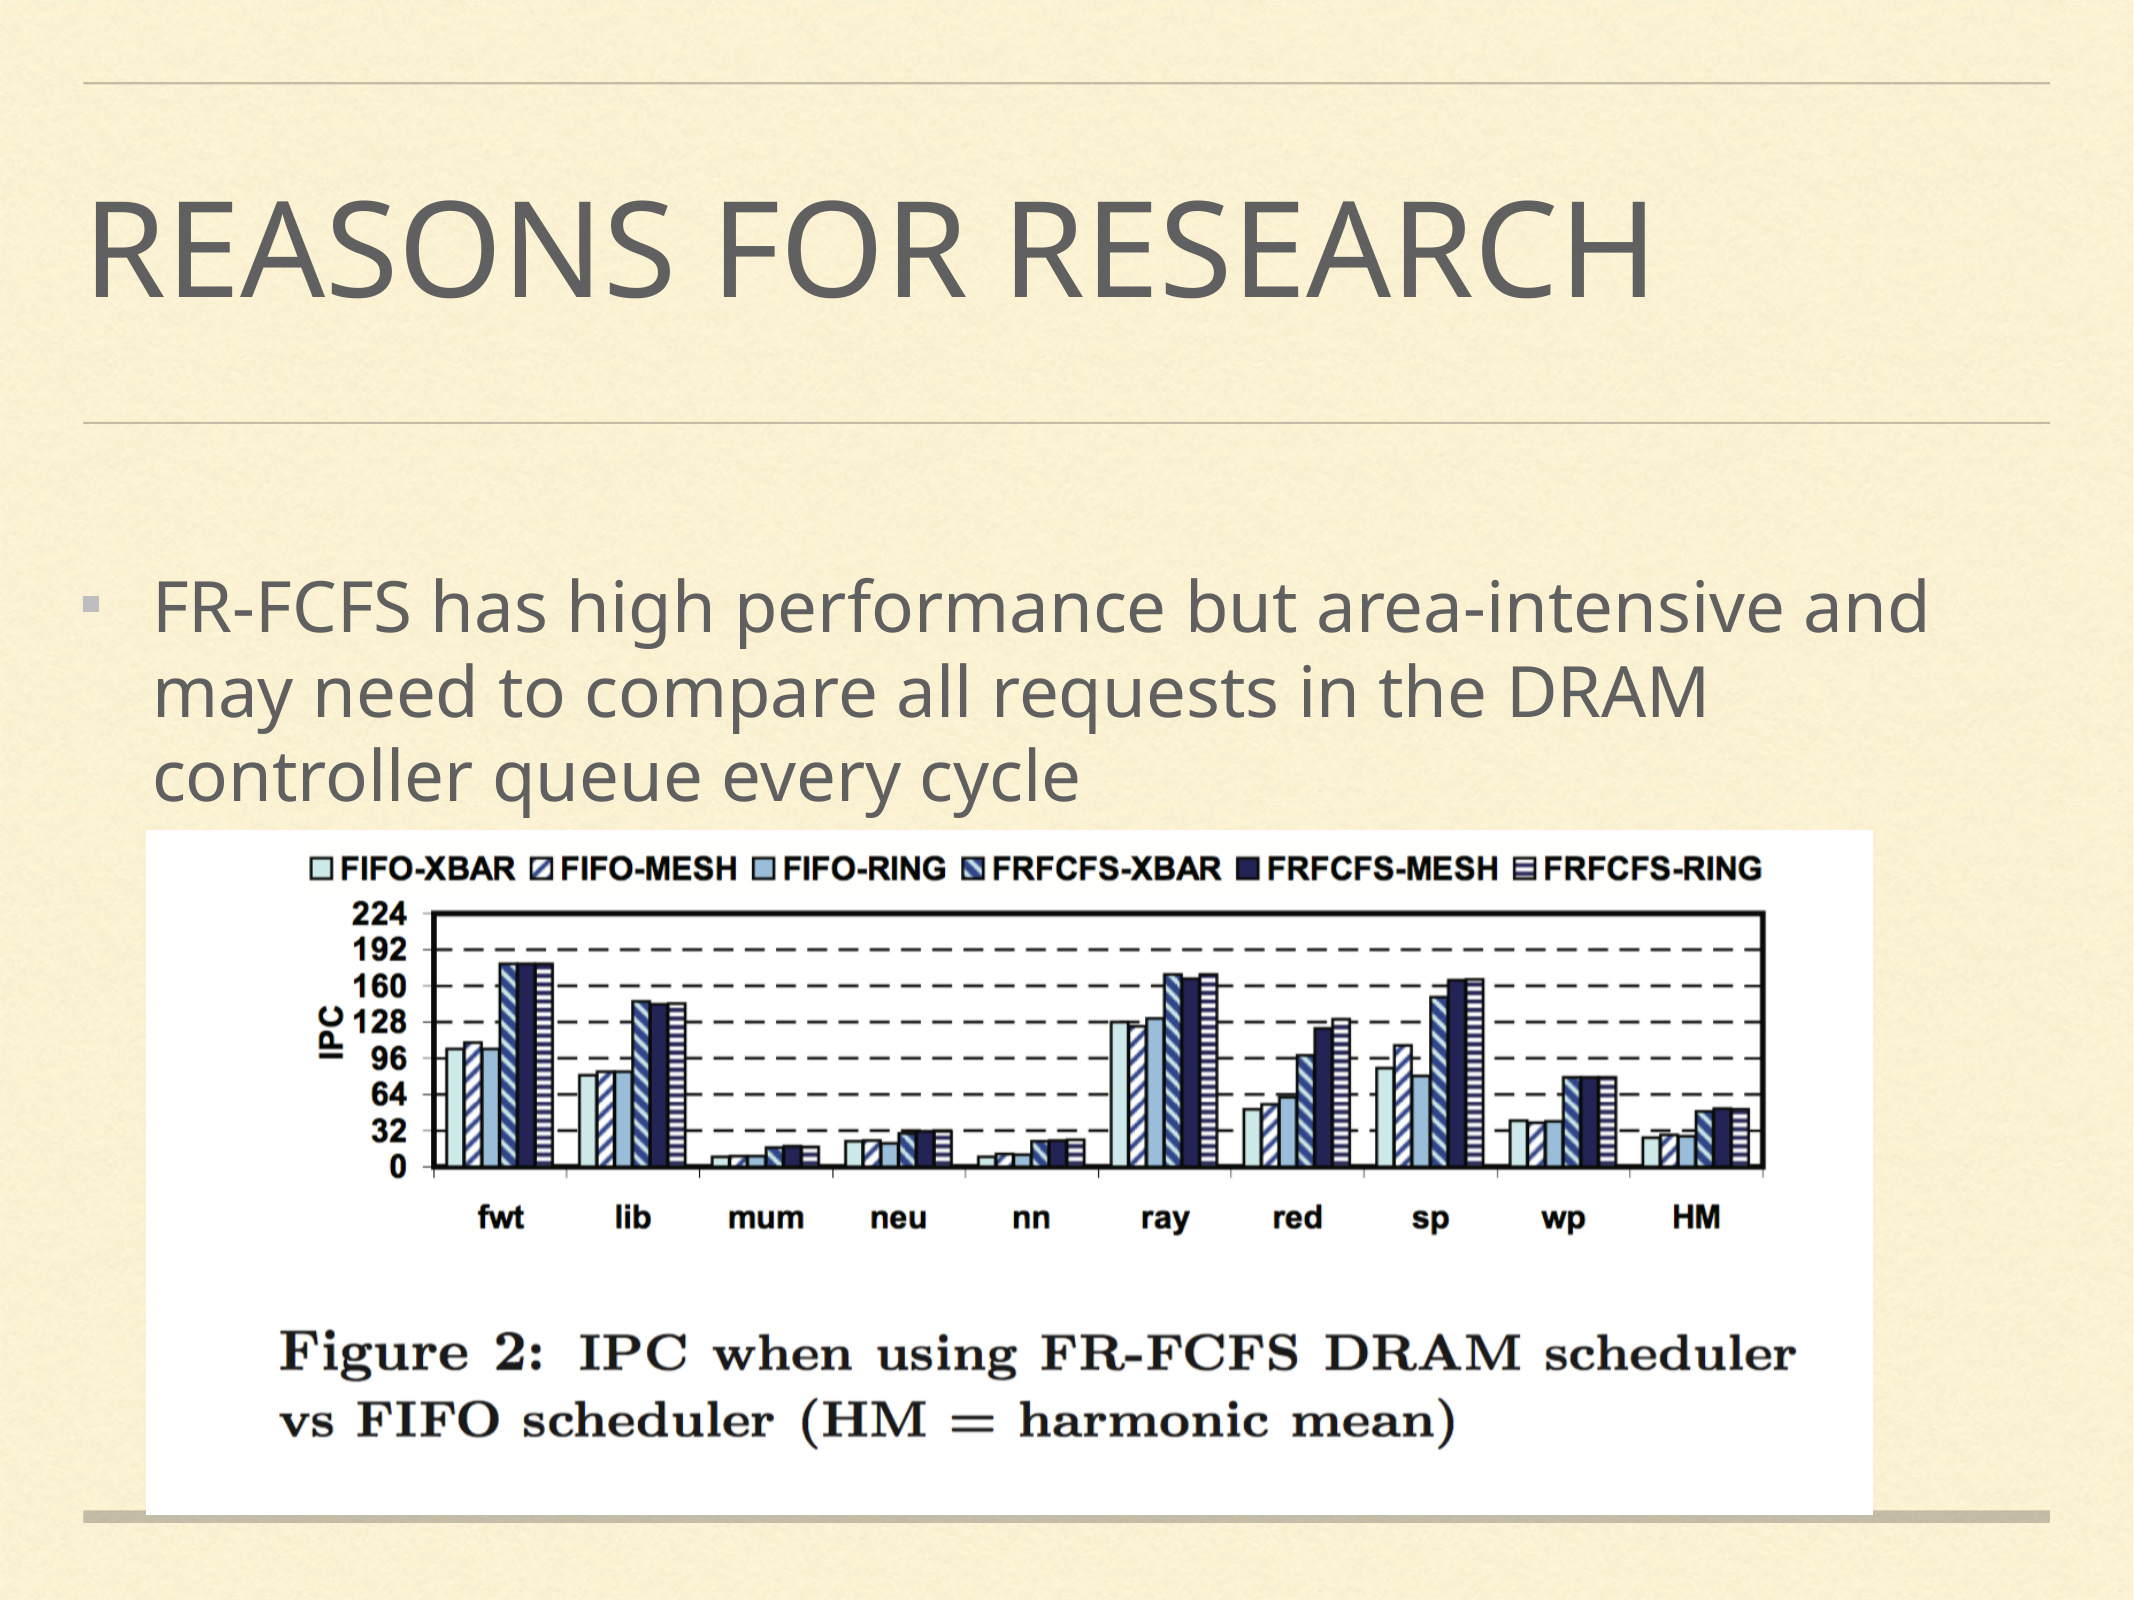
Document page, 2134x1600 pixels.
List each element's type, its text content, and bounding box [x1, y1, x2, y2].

list FR-FCFS has high performance but area-intensive and may need to compare all requests in the DRAM controller queue every cycle [82, 497, 2051, 880]
picture [0, 0, 2134, 1600]
title Reasons for research [82, 97, 2051, 411]
